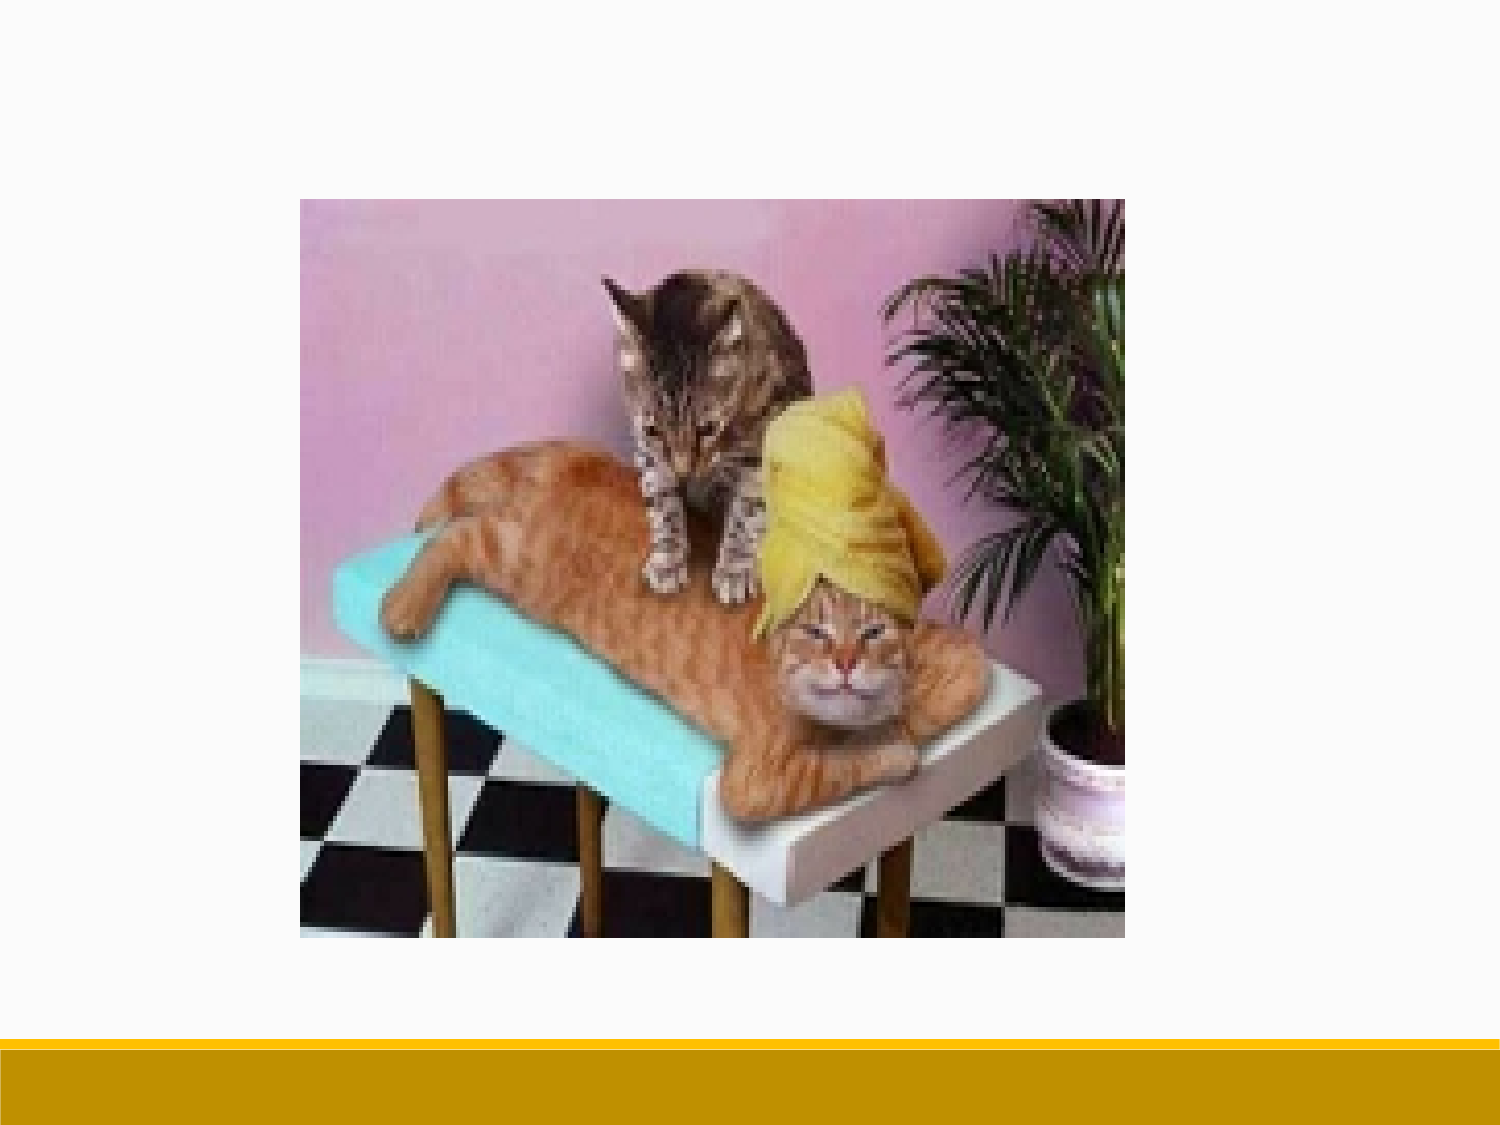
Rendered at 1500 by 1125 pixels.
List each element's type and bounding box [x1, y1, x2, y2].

picture [299, 199, 1126, 938]
